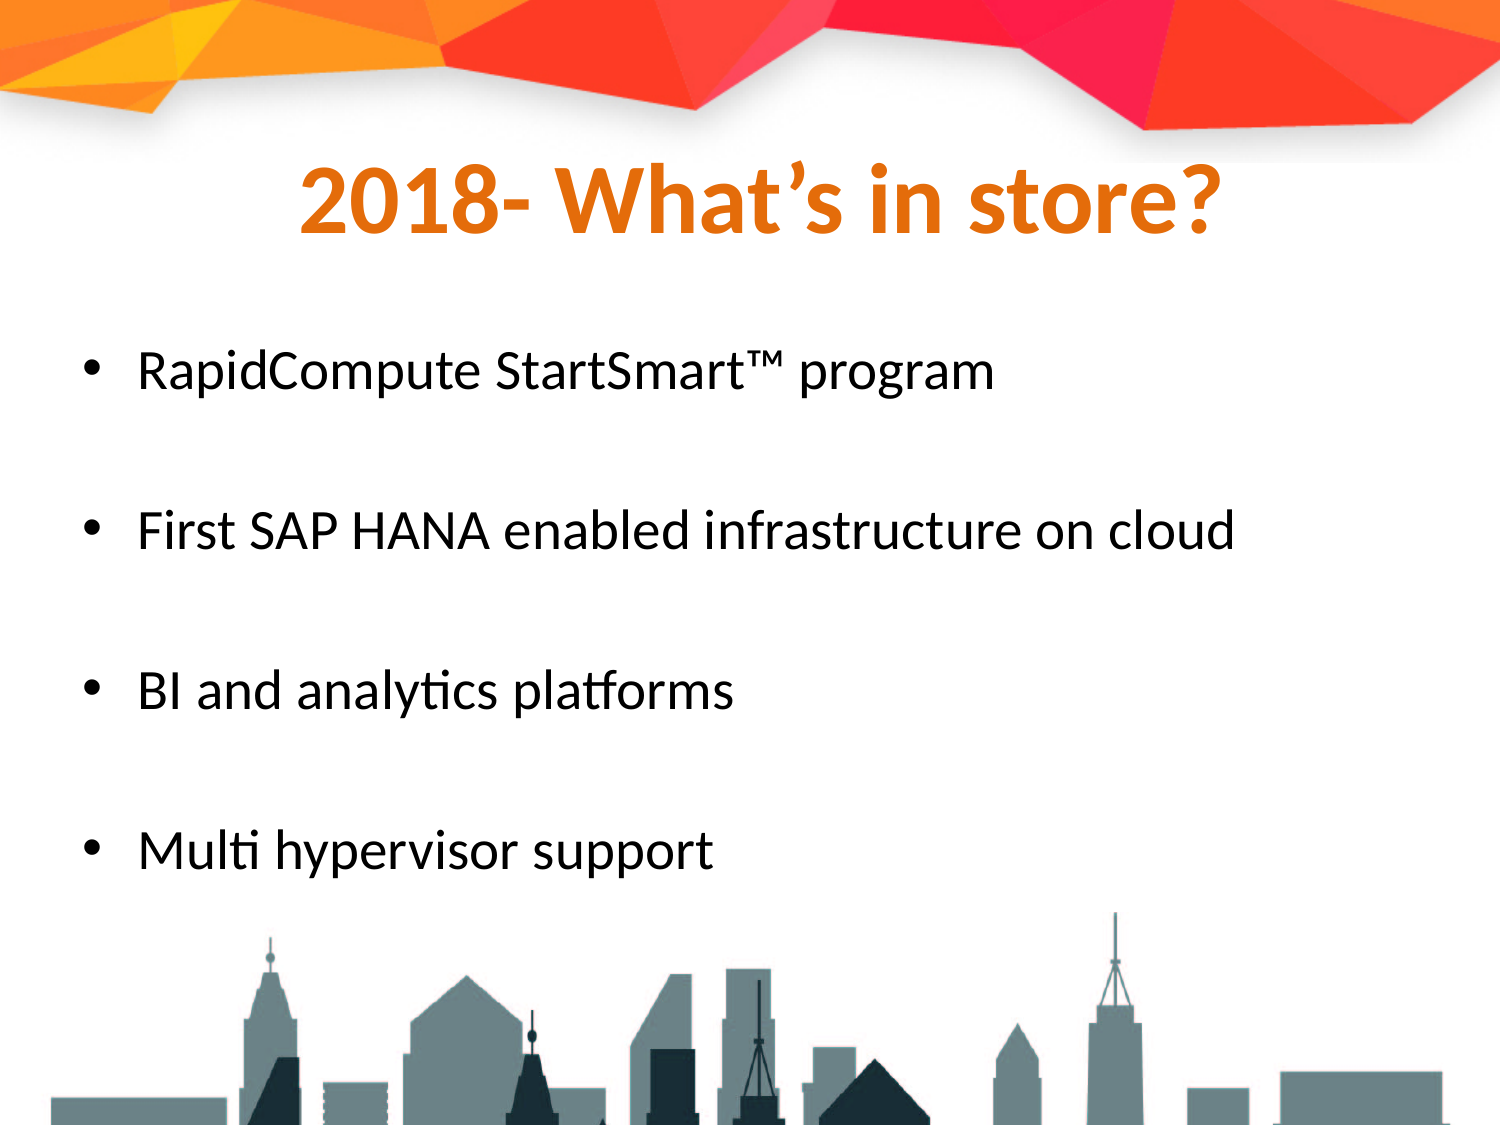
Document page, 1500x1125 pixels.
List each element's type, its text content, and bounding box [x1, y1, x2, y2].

list RapidCompute StartSmart™ program First SAP HANA enabled infrastructure on cloud BI and analytics platforms Multi hypervisor support GPU on cloud [74, 324, 1426, 909]
picture [0, 912, 1500, 1125]
picture [0, 0, 1500, 163]
title 2018- What’s in store? [86, 171, 1438, 288]
